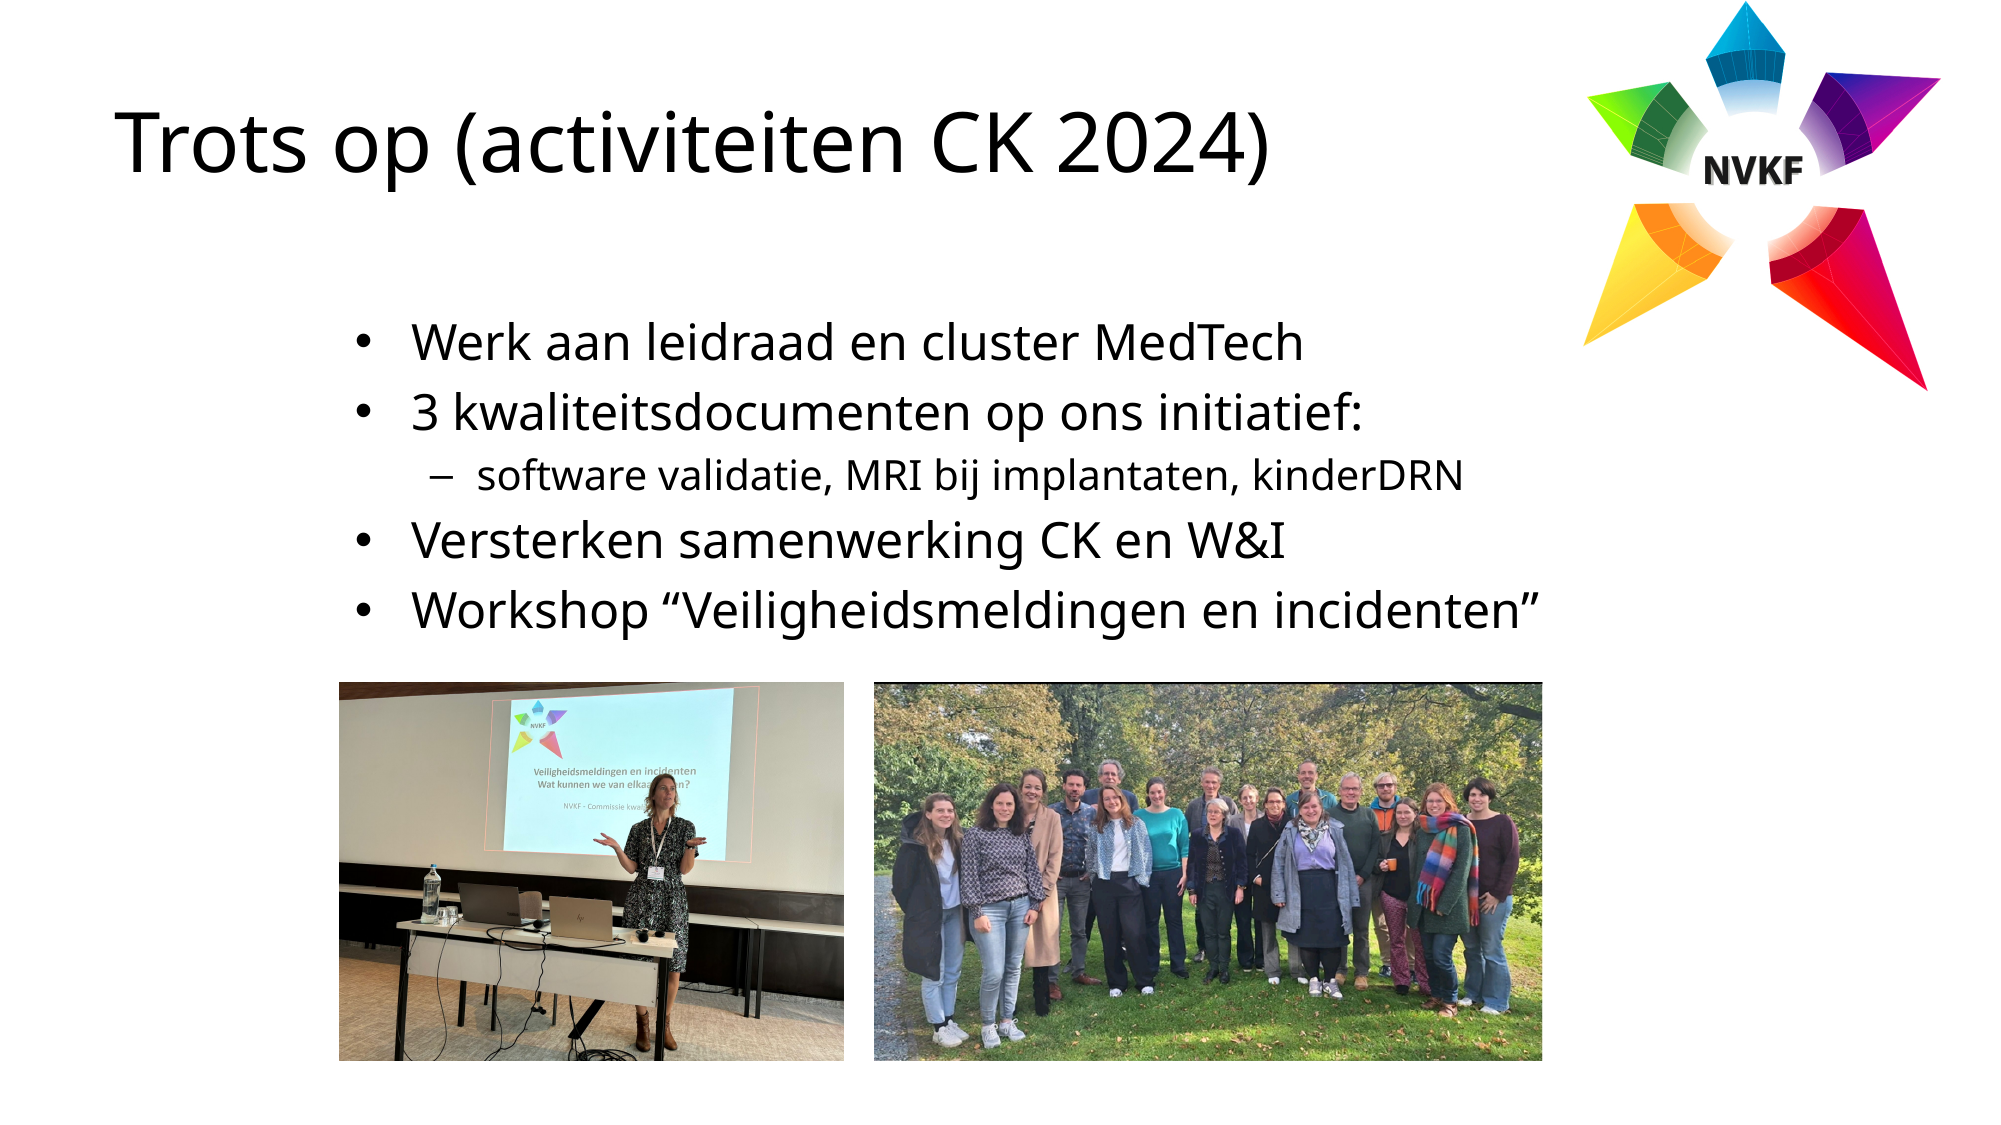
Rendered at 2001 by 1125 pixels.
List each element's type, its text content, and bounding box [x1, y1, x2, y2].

title Trots op (activiteiten CK 2024) [99, 45, 1582, 233]
picture [1582, 0, 1943, 303]
picture [871, 682, 1543, 1061]
list Werk aan leidraad en cluster MedTech 3 kwaliteitsdocumenten op ons initiatief: software validatie, MRI bij implantaten, kinderDRN Versterken samenwerking CK en W&I Workshop “Veiligheidsmeldingen en incidenten” [339, 303, 2000, 1007]
picture [339, 682, 844, 1061]
